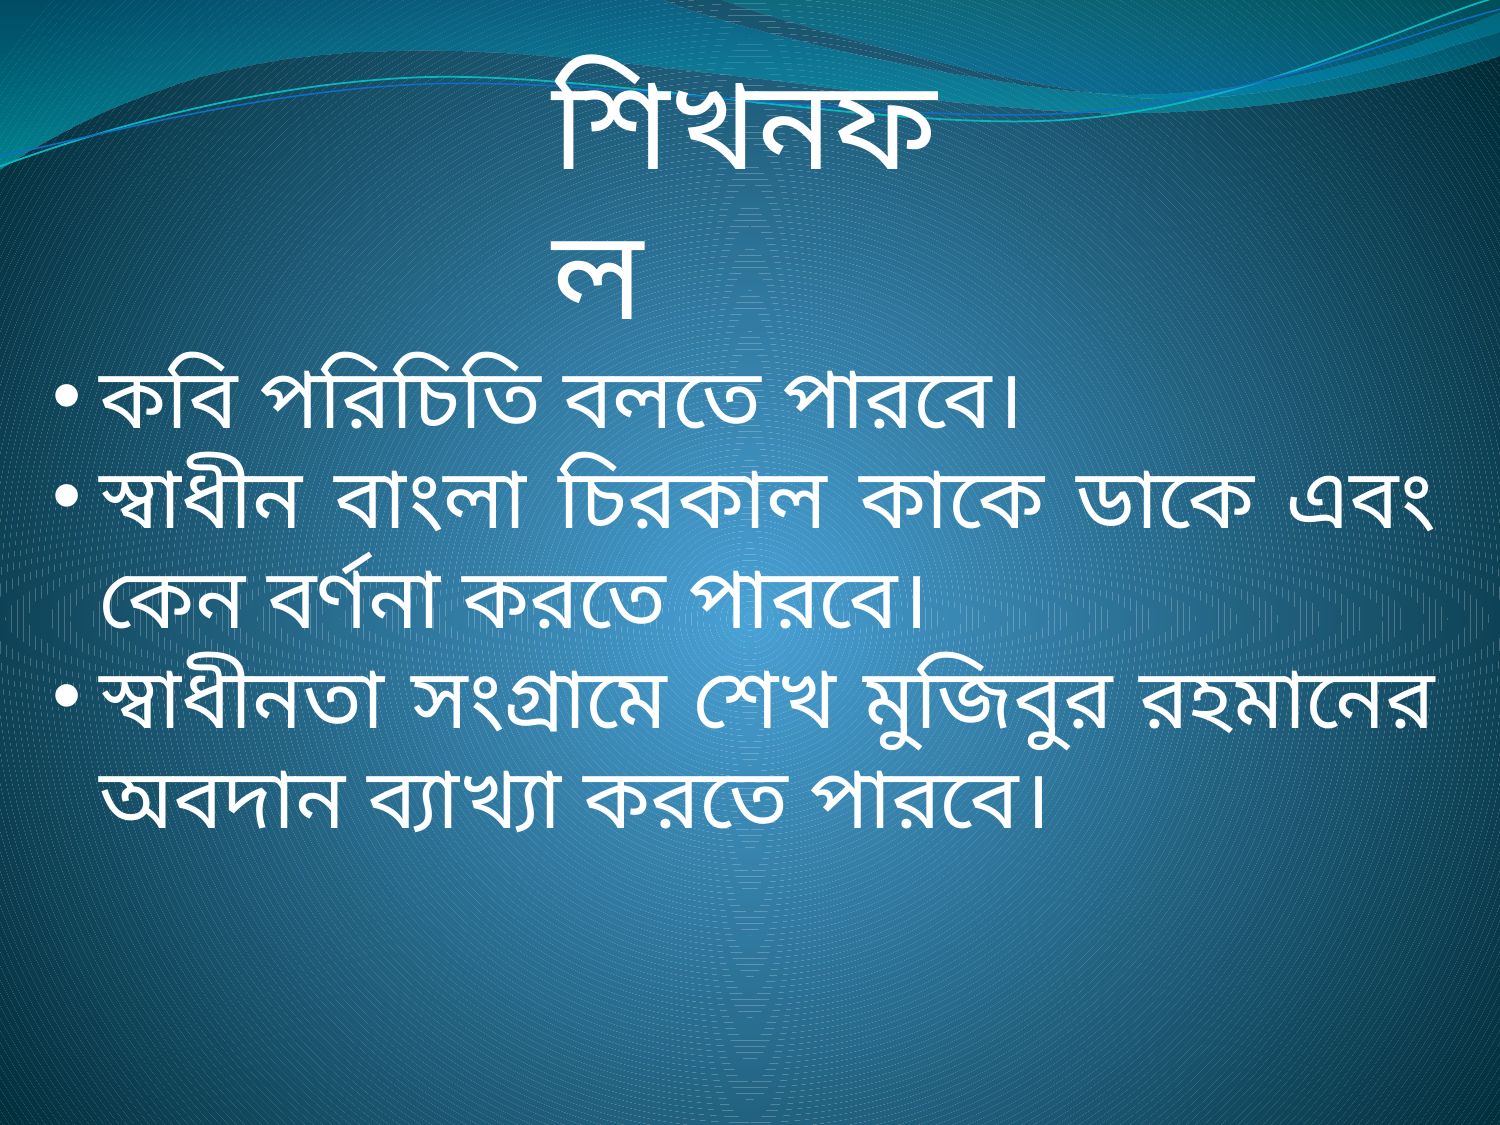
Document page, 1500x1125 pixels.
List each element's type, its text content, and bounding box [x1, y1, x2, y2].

text_box কবি পরিচিতি বলতে পারবে। স্বাধীন বাংলা চিরকাল কাকে ডাকে এবং কেন বর্ণনা করতে পারবে। স্বাধীনতা সংগ্রামে শেখ মুজিবুর রহমানের অবদান ব্যাখ্যা করতে পারবে। [37, 337, 1450, 943]
text_box শিখনফল [537, 37, 963, 337]
